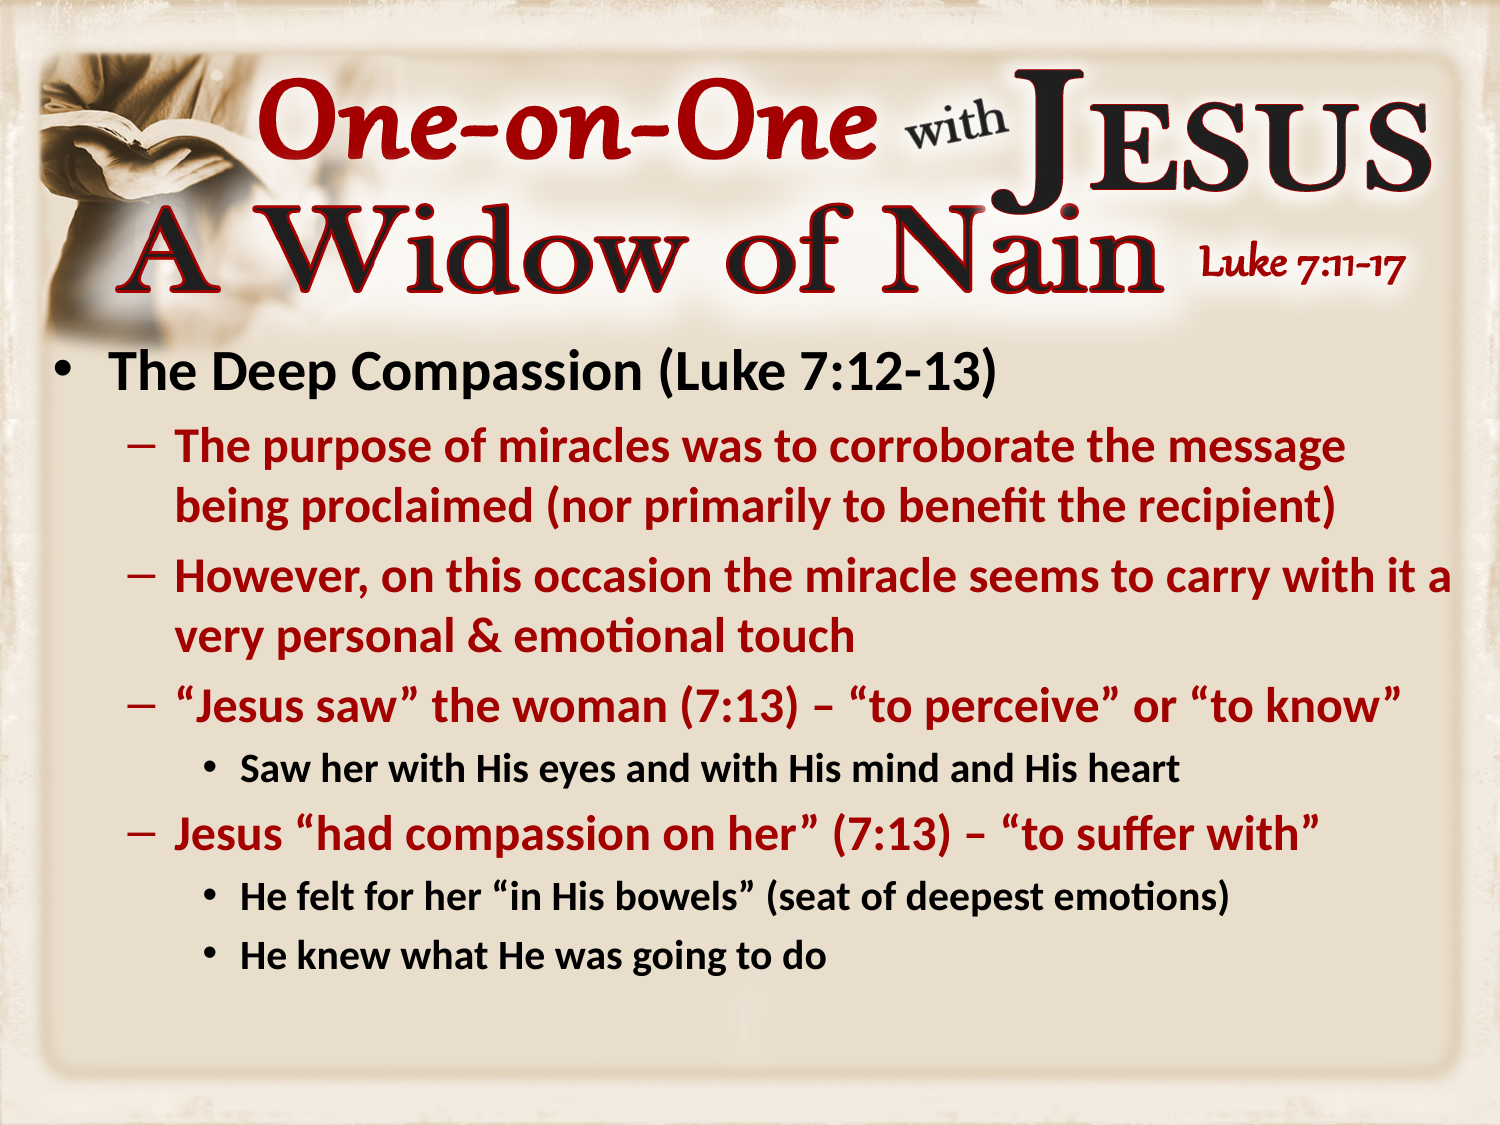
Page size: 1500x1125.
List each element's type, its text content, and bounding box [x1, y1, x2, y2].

list The Deep Compassion (Luke 7:12-13) The purpose of miracles was to corroborate the message being proclaimed (nor primarily to benefit the recipient) However, on this occasion the miracle seems to carry with it a very personal & emotional touch “Jesus saw” the woman (7:13) – “to perceive” or “to know” Saw her with His eyes and with His mind and His heart Jesus “had compassion on her” (7:13) – “to suffer with” He felt for her “in His bowels” (seat of deepest emotions) He knew what He was going to do [37, 324, 1475, 1125]
picture [0, 0, 1500, 1125]
